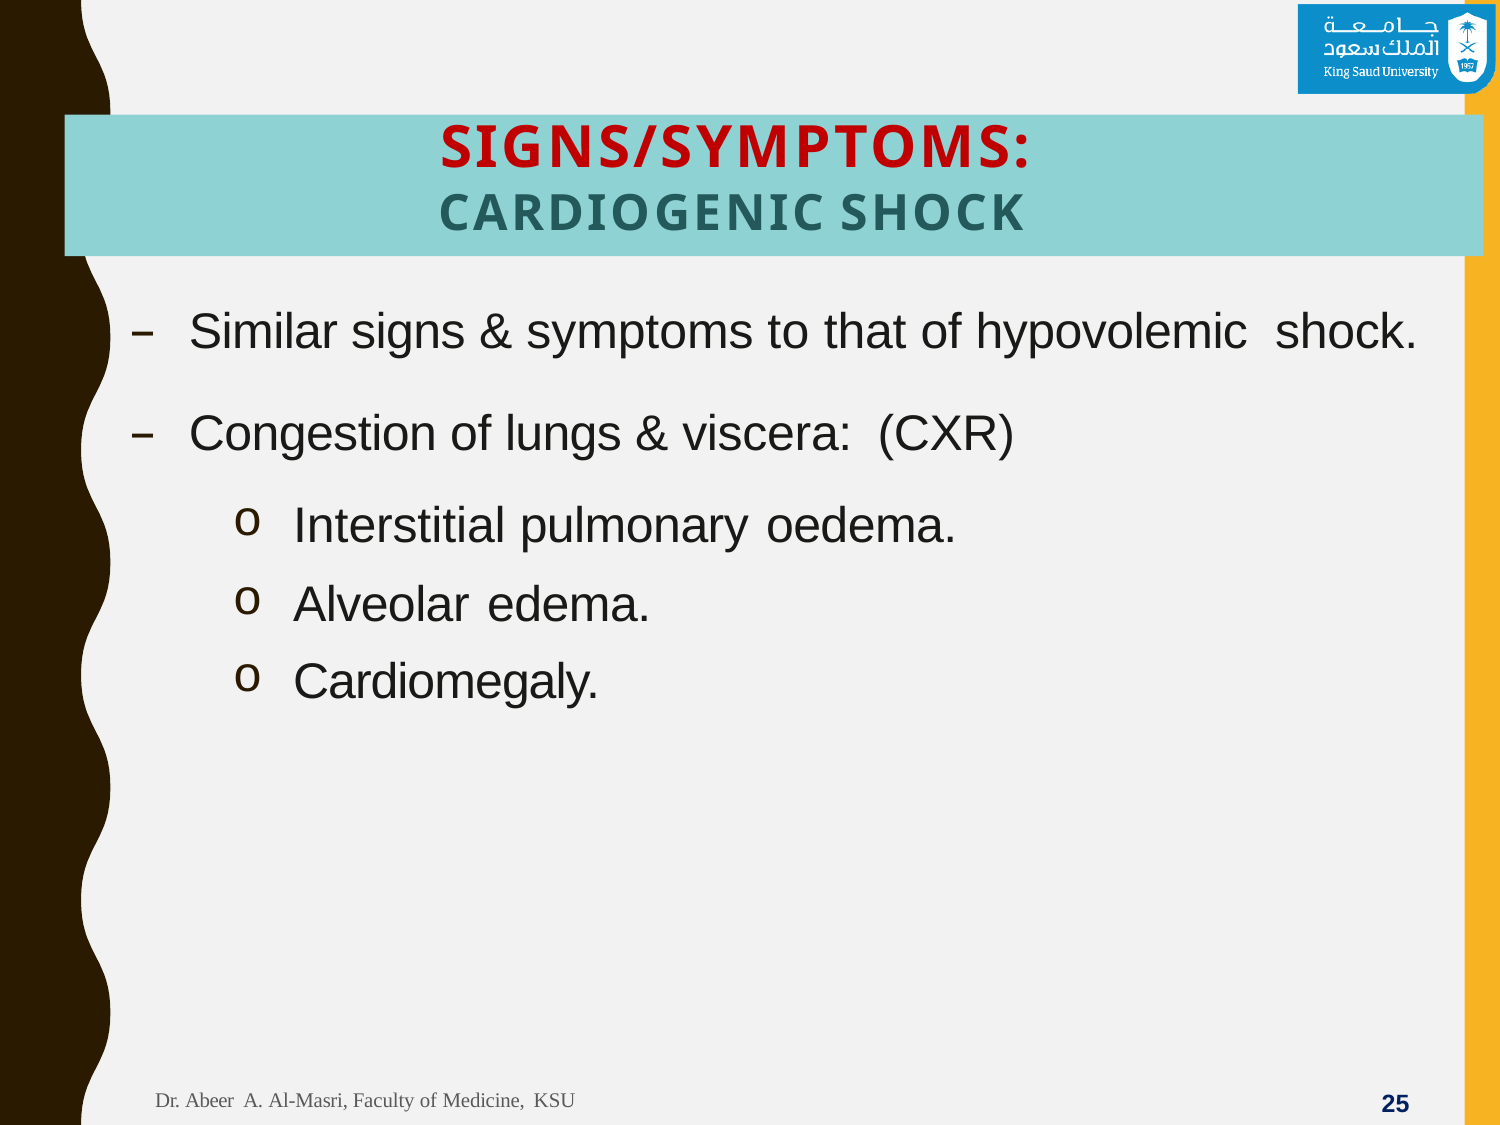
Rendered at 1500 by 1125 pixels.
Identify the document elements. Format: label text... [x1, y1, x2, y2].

text_box [1110, 114, 1484, 257]
text_box [1297, 4, 1496, 94]
text_box Dr. Abeer A. Al-Masri, Faculty of Medicine, KSU [153, 1088, 581, 1113]
text_box [64, 114, 436, 257]
text_box Similar signs & symptoms to that of hypovolemic shock. Congestion of lungs & viscera: (CXR) Interstitial pulmonary oedema. Alveolar edema. Cardiomegaly. [128, 298, 1422, 709]
slide_number 24 [1377, 1090, 1415, 1125]
title SIGNS/SYMPTOMS: CARDIOGENIC SHOCK [436, 109, 1110, 298]
